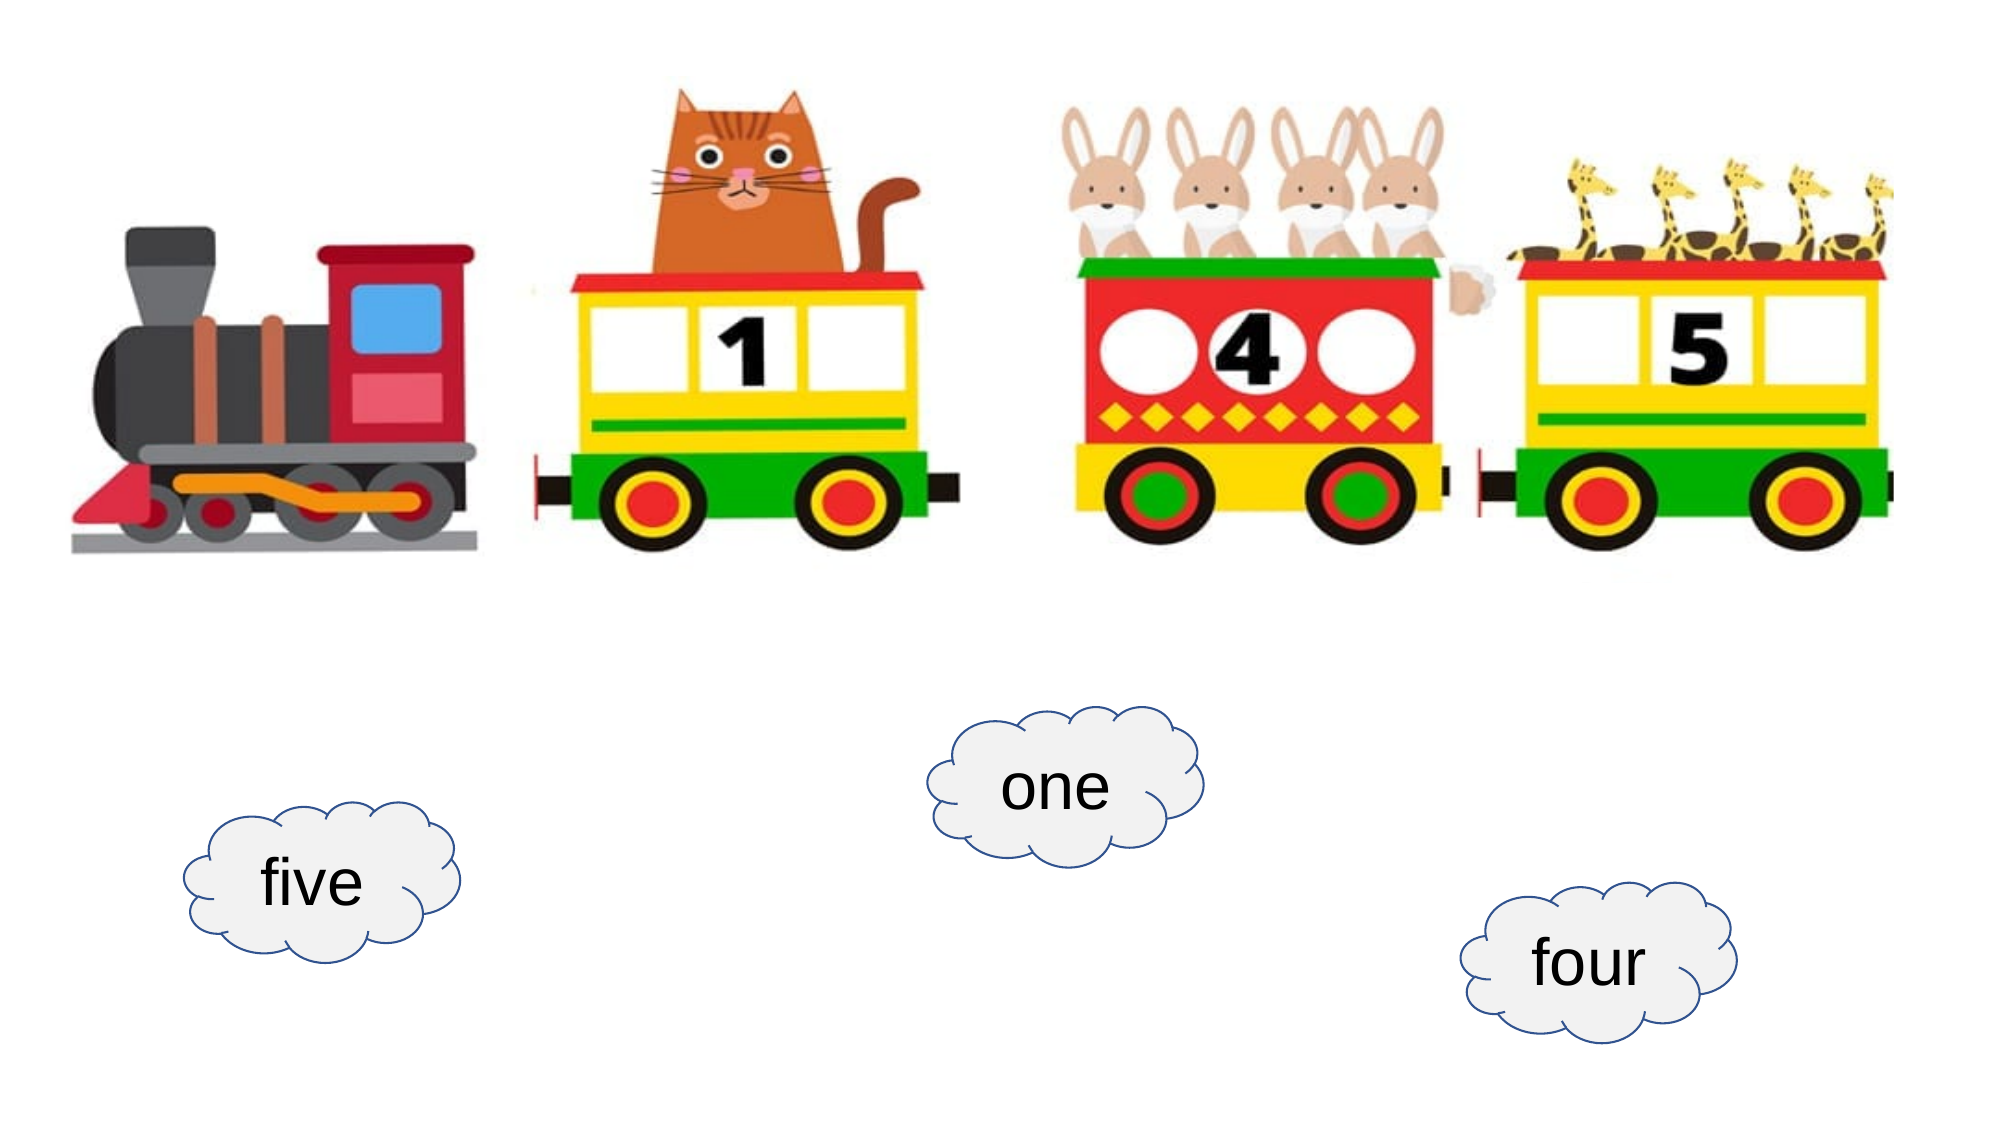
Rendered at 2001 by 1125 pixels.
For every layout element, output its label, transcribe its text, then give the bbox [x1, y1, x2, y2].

text_box five [183, 802, 461, 964]
picture [41, 76, 1894, 583]
text_box four [1460, 882, 1737, 1044]
text_box one [927, 707, 1204, 868]
